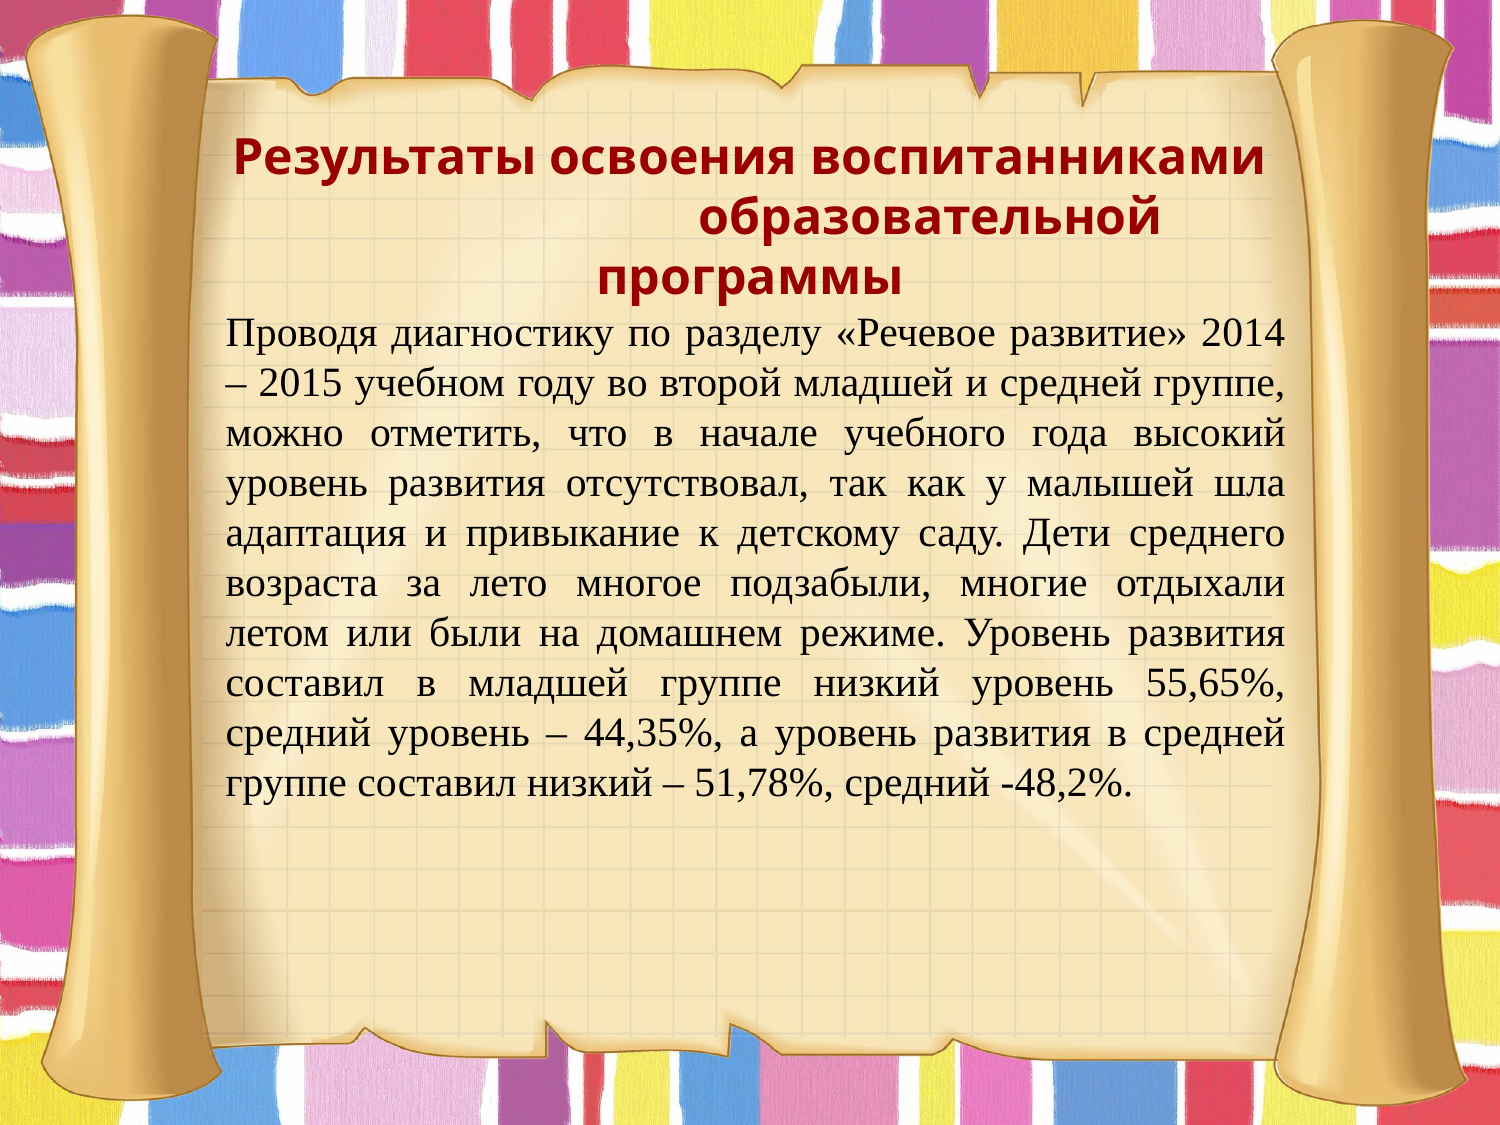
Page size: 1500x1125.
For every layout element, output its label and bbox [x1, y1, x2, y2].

list [0, 0, 1500, 1125]
